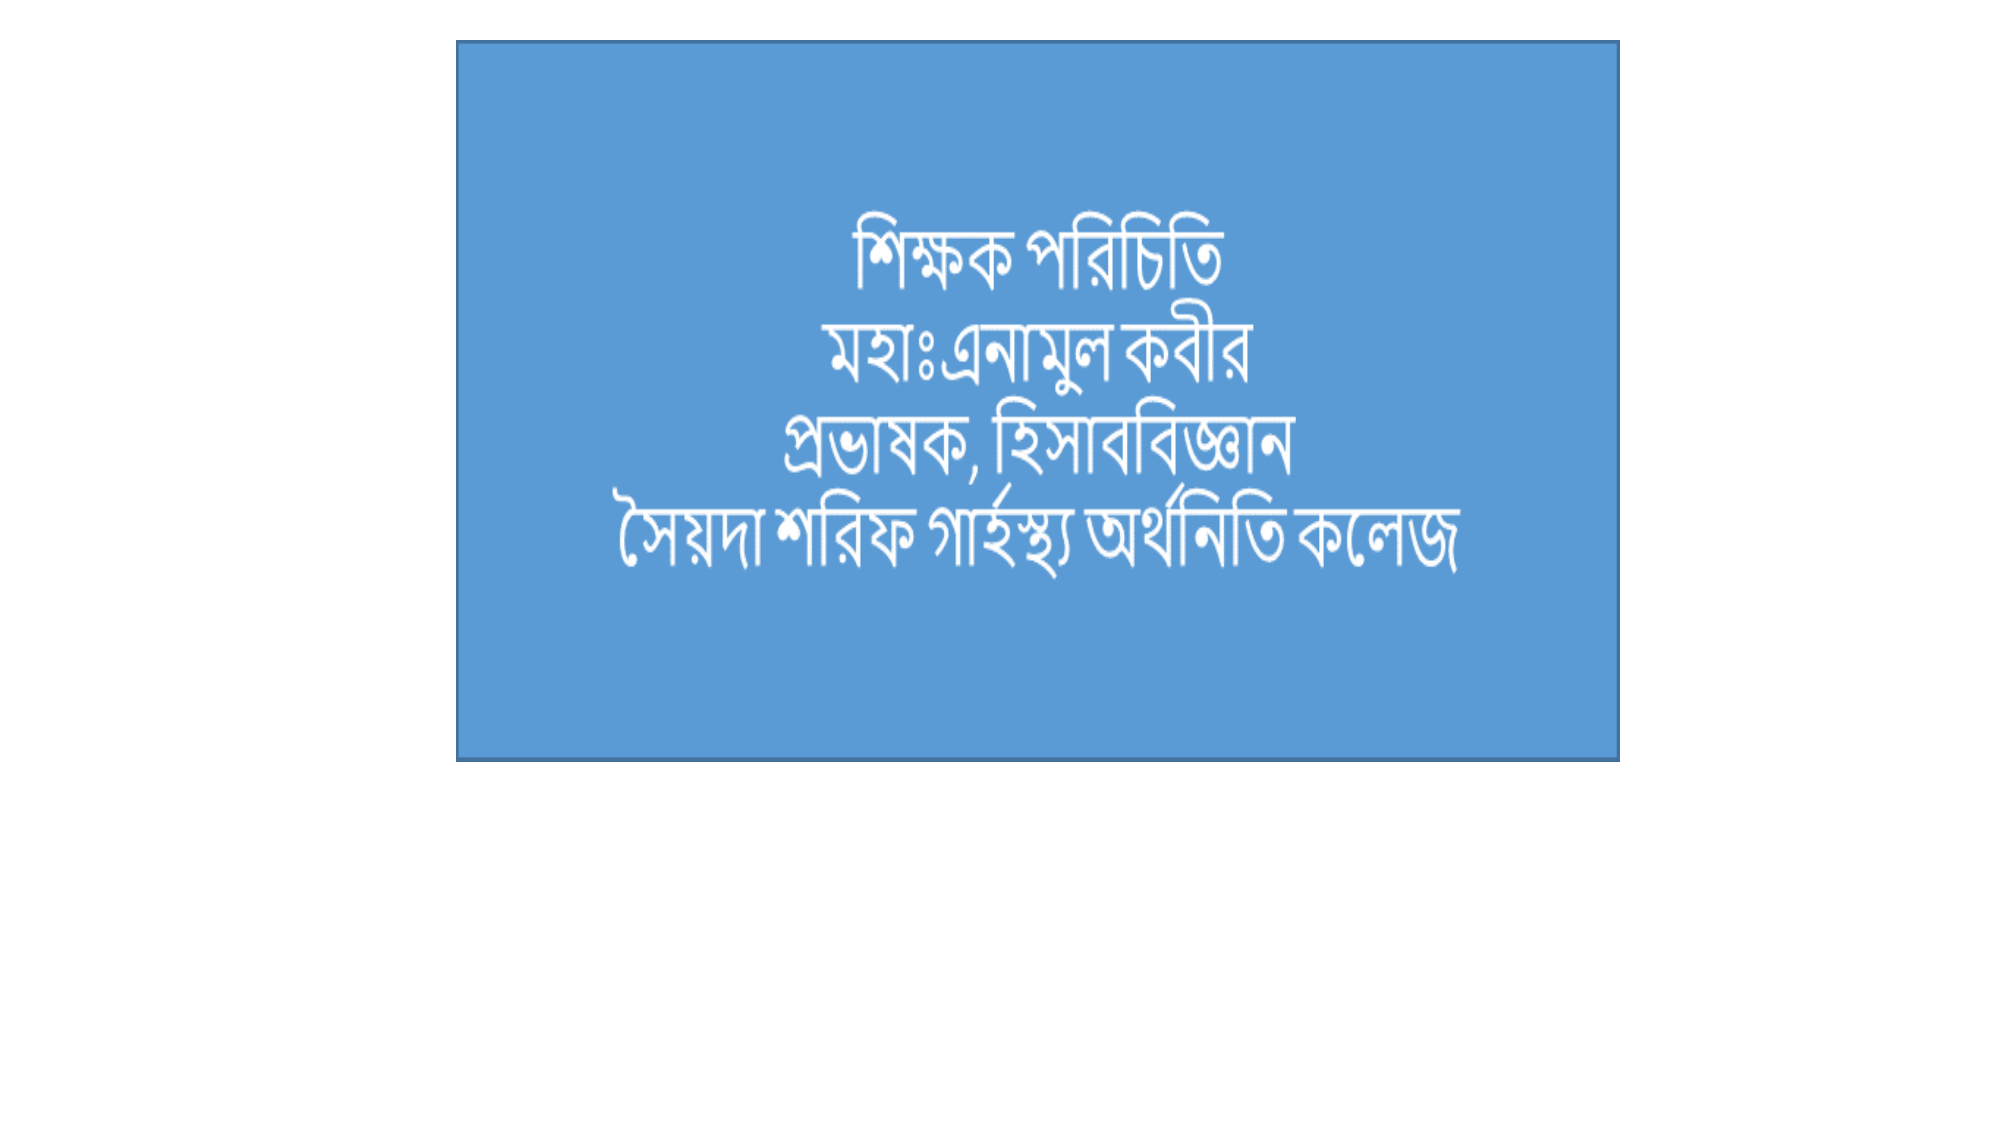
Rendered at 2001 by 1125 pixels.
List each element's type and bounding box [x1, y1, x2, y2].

picture [456, 40, 1620, 762]
